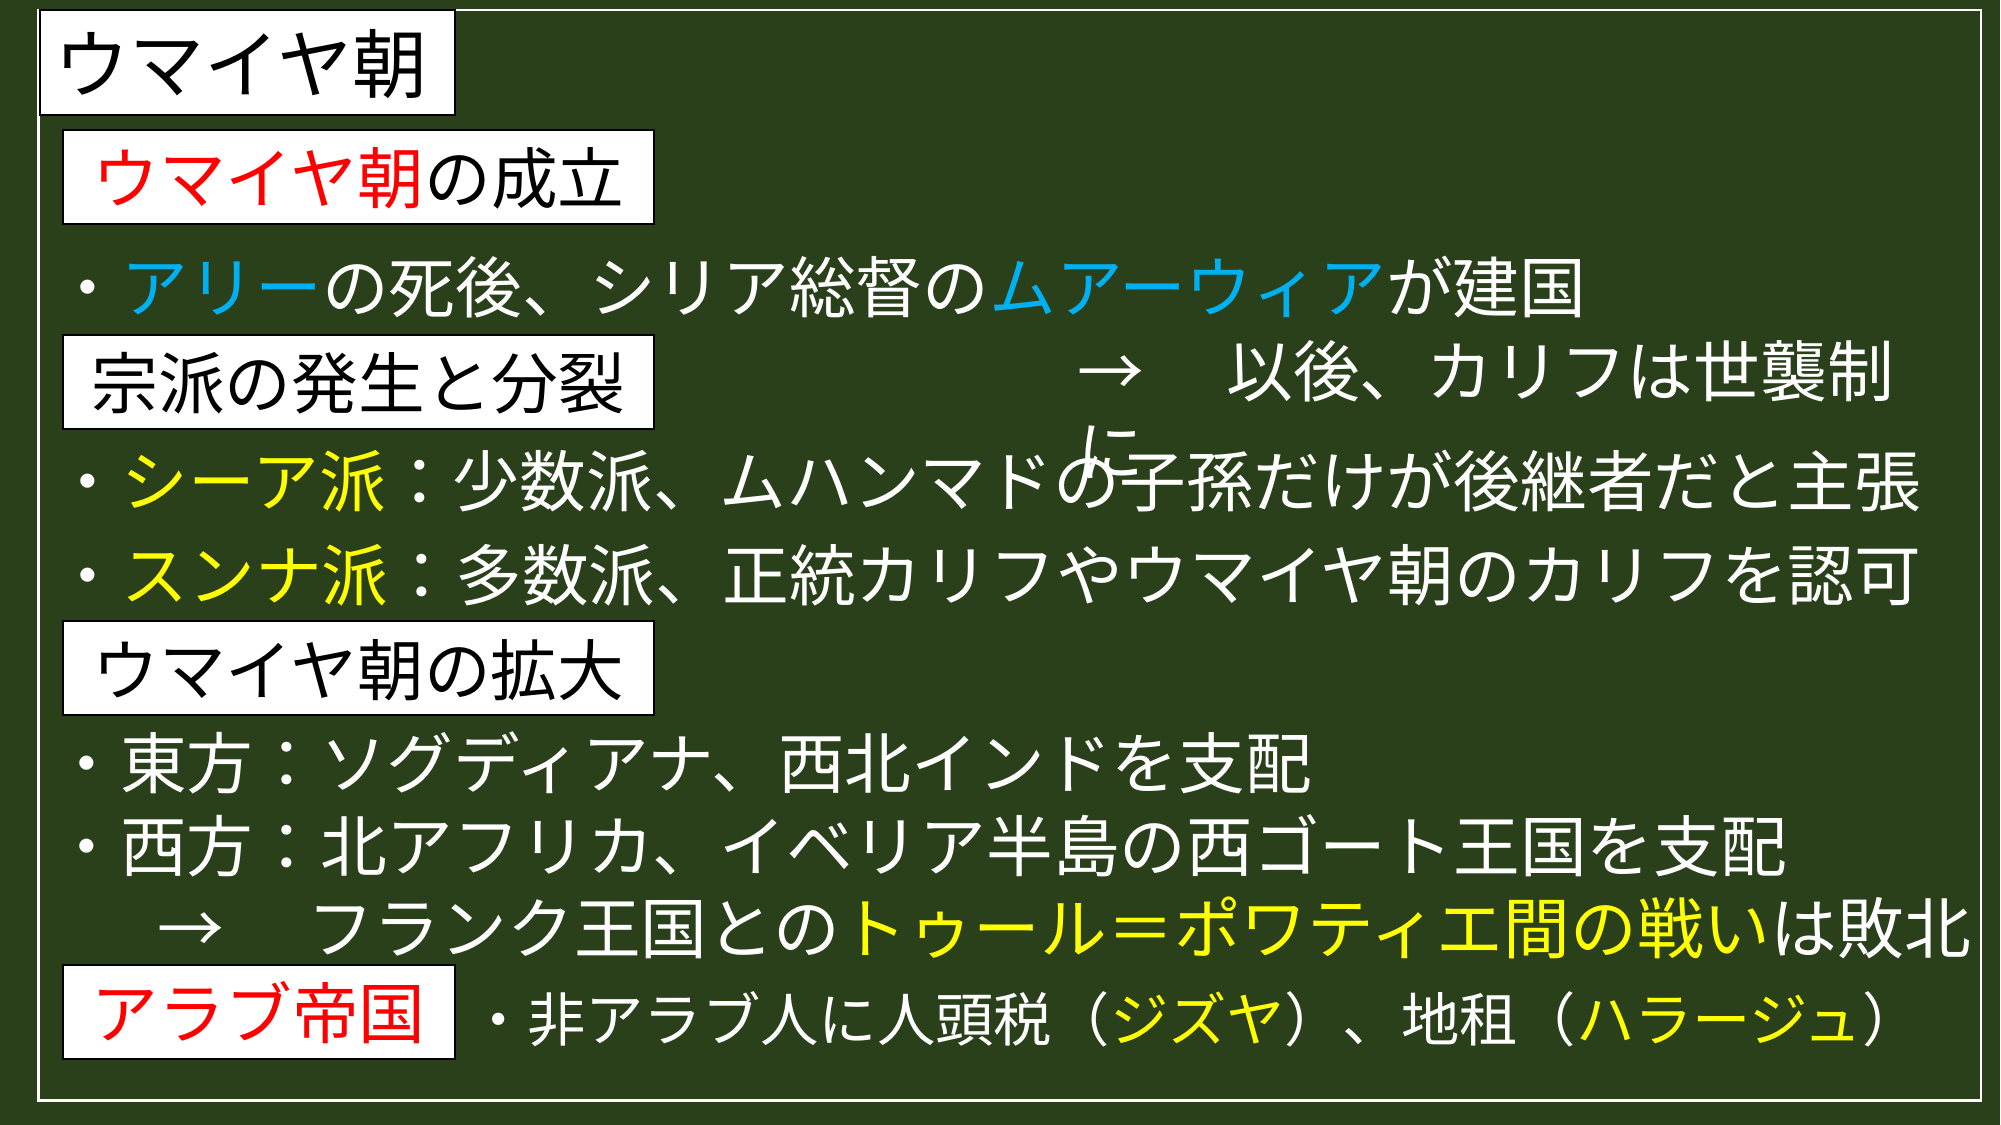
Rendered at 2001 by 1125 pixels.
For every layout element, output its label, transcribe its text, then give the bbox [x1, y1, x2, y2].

text_box ・スンナ派：多数派、正統カリフやウマイヤ朝のカリフを認可 [40, 525, 1960, 621]
text_box ウマイヤ朝の拡大 [62, 620, 655, 714]
text_box ・非アラブ人に人頭税（ジズヤ）、地租（ハラージュ） [454, 975, 2000, 1060]
text_box → 以後、カリフは世襲制に [1062, 322, 1960, 432]
text_box ウマイヤ朝の成立 [62, 129, 655, 225]
text_box ・シーア派：少数派、ムハンマドの子孫だけが後継者だと主張 [40, 432, 1960, 525]
text_box [37, 9, 1982, 1102]
text_box → フランク王国とのトゥール＝ポワティエ間の戦いは敗北 [142, 878, 2000, 974]
text_box ・西方：北アフリカ、イベリア半島の西ゴート王国を支配 [38, 797, 1828, 892]
text_box ・東方：ソグディアナ、西北インドを支配 [38, 714, 1406, 797]
text_box 宗派の発生と分裂 [62, 334, 655, 430]
text_box アラブ帝国 [62, 964, 456, 1060]
text_box ・アリーの死後、シリア総督のムアーウィアが建国 [40, 238, 1807, 334]
text_box ウマイヤ朝 [39, 9, 456, 116]
